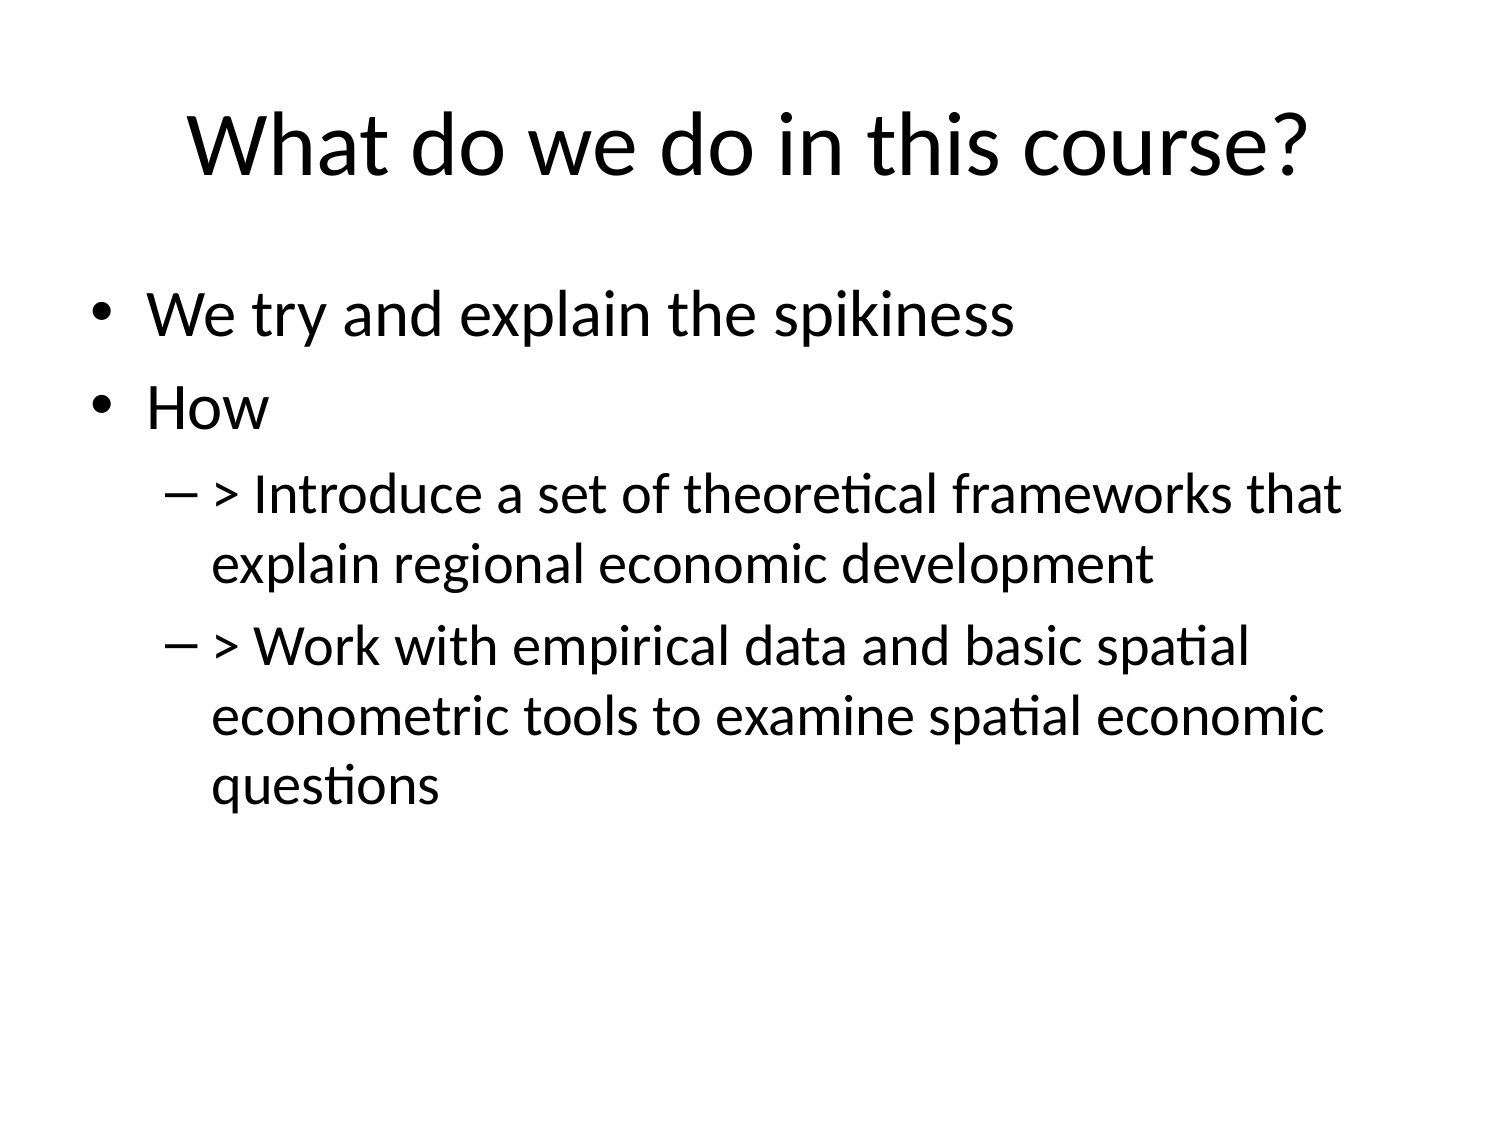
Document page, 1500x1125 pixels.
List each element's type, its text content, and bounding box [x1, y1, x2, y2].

title What do we do in this course? [75, 45, 1425, 233]
list We try and explain the spikiness How > Introduce a set of theoretical frameworks that explain regional economic development > Work with empirical data and basic spatial econometric tools to examine spatial economic questions [75, 262, 1425, 1005]
